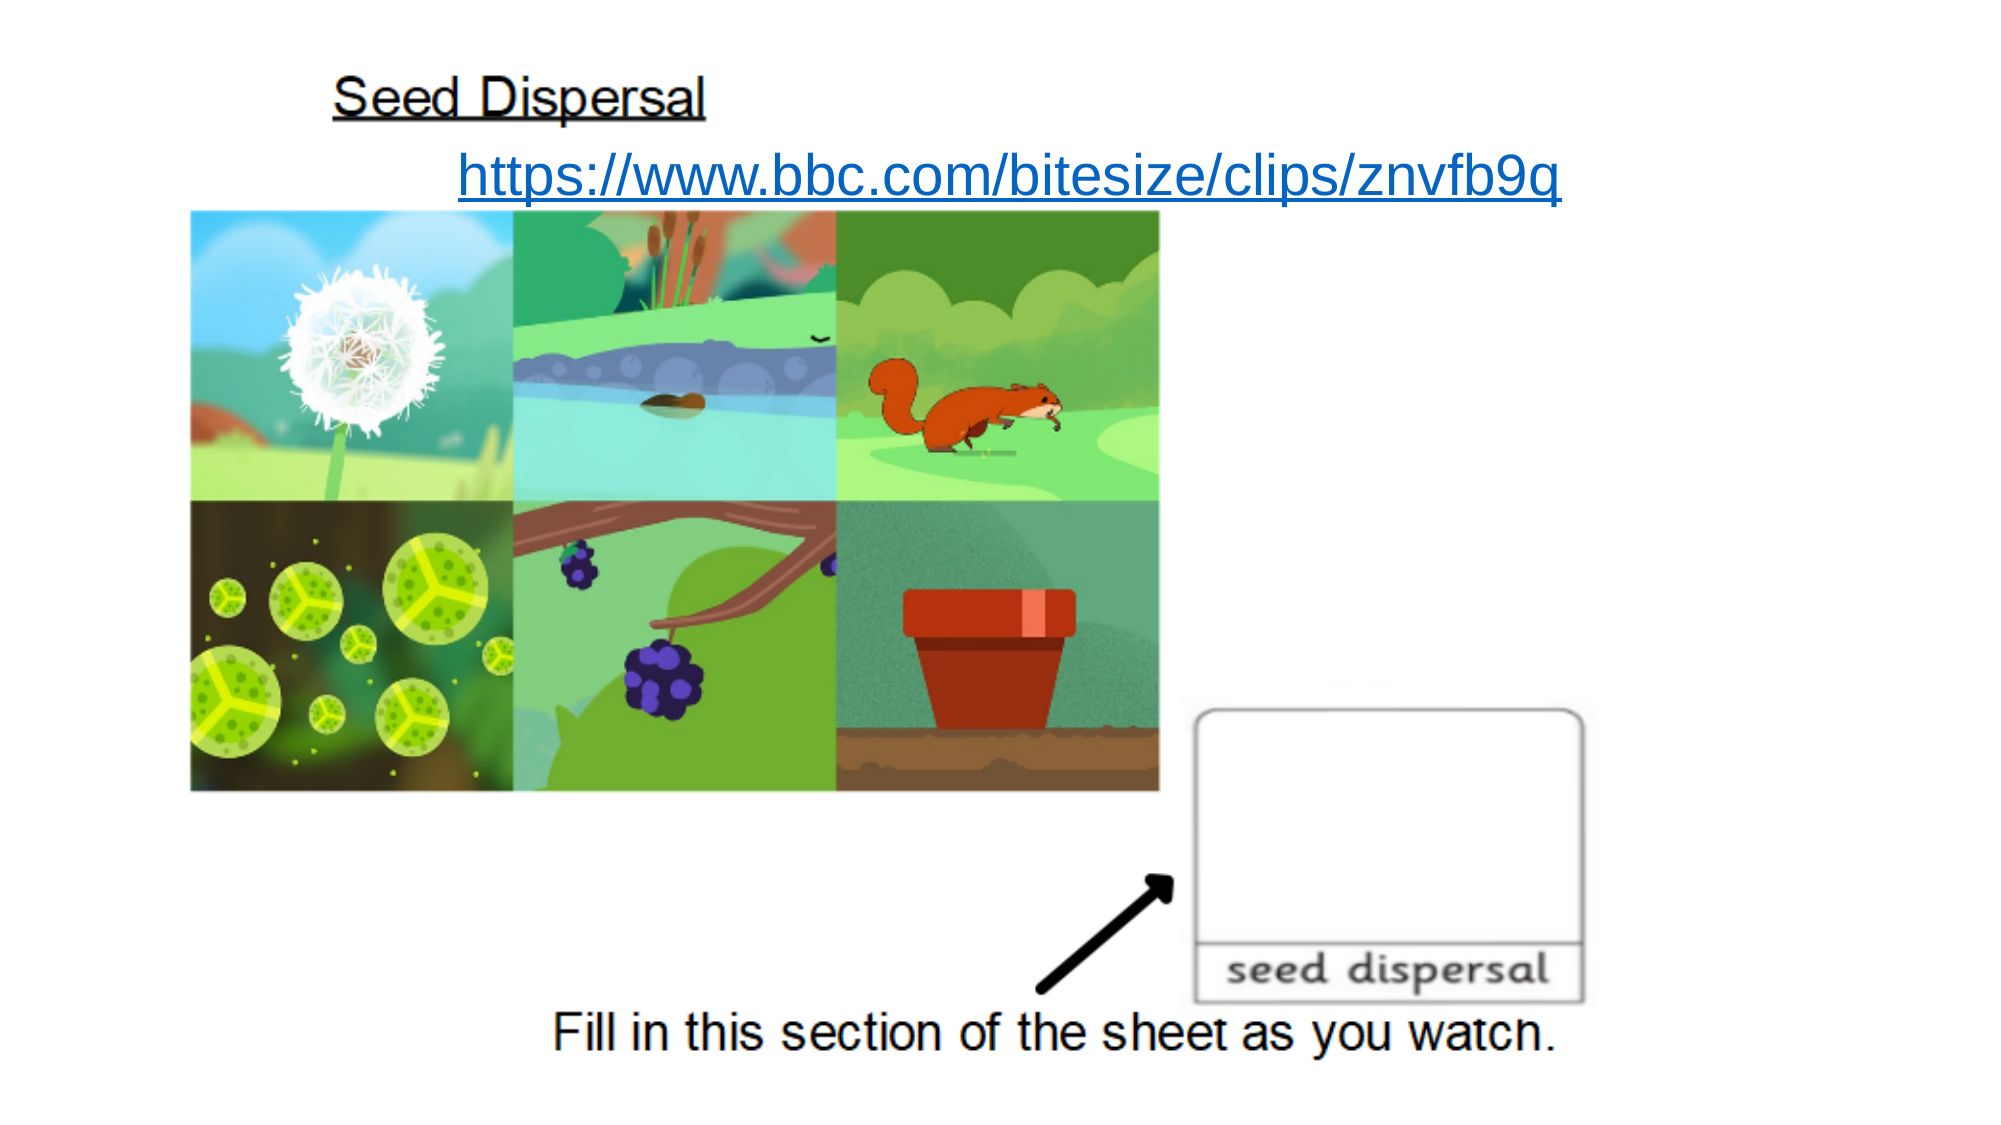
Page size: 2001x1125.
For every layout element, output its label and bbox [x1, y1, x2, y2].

picture [182, 57, 1599, 1072]
